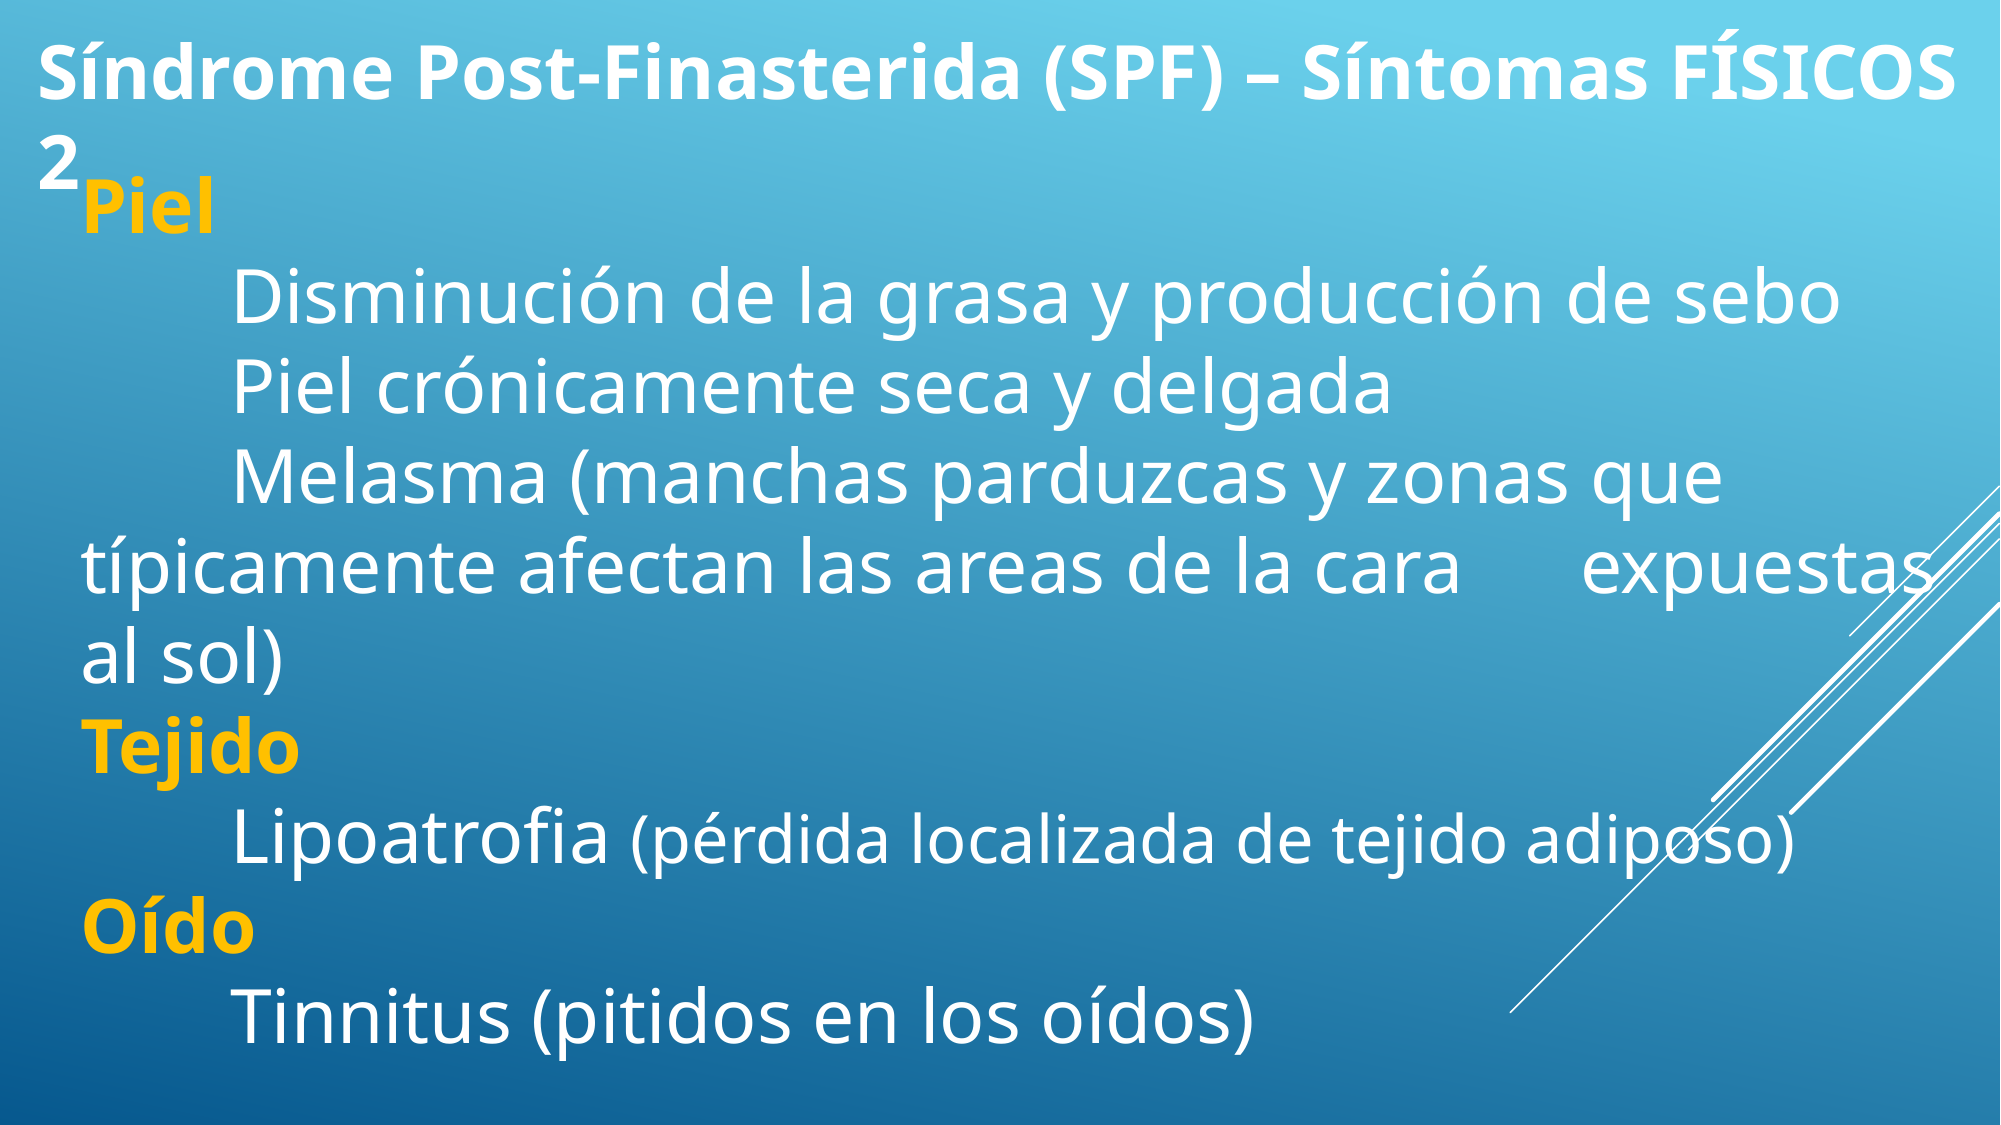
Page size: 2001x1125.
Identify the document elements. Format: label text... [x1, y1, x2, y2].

text_box Síndrome Post-Finasterida (SPF) – Síntomas FÍSICOS 2 [22, 17, 1978, 212]
text_box Piel Disminución de la grasa y producción de sebo Piel crónicamente seca y delgada Melasma (manchas parduzcas y zonas que típicamente afectan las areas de la cara expuestas al sol) Tejido Lipoatrofia (pérdida localizada de tejido adiposo) Oído Tinnitus (pitidos en los oídos) [65, 150, 1978, 1066]
